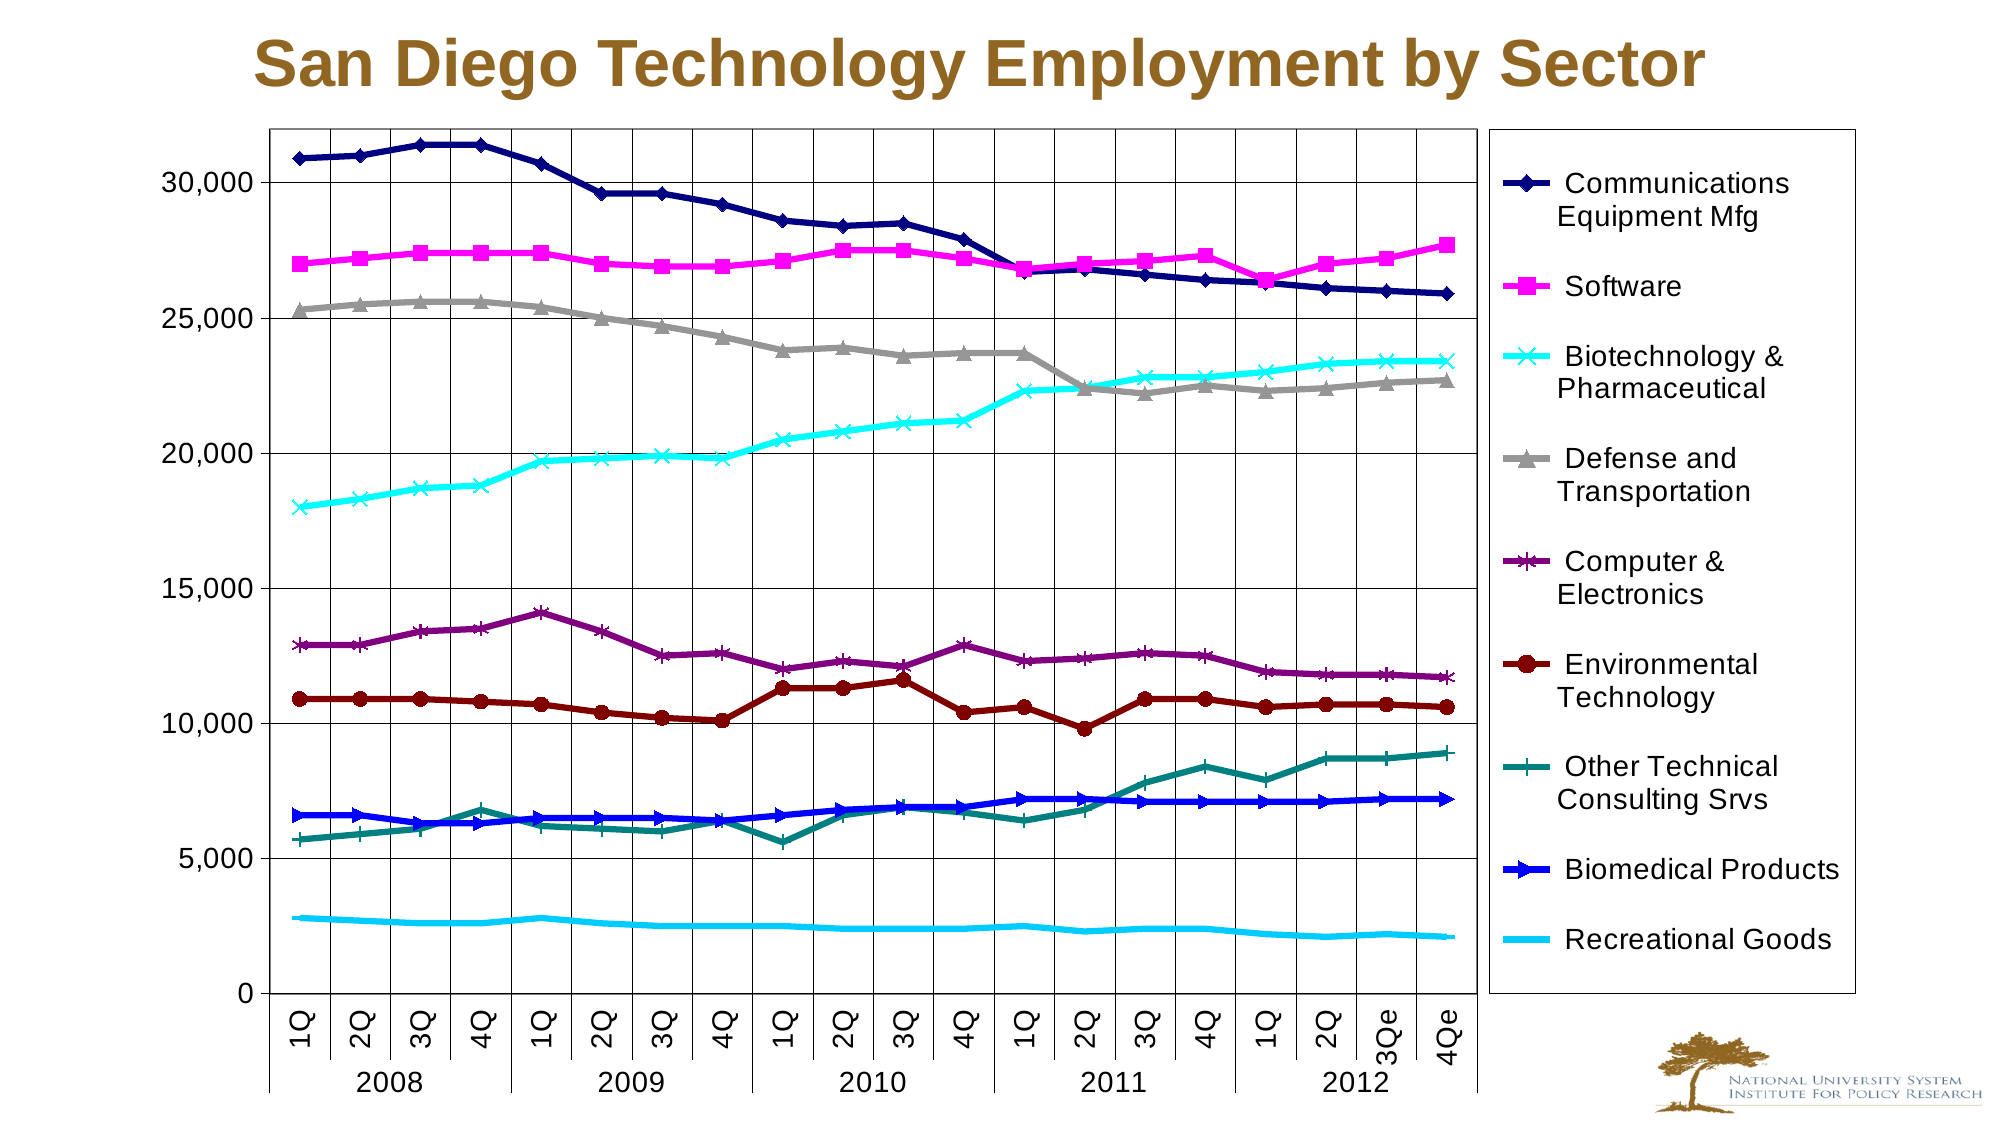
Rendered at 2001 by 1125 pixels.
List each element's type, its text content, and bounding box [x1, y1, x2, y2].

picture [1640, 1023, 2000, 1125]
text_box San Diego Technology Employment by Sector [0, 12, 1962, 113]
chart [88, 110, 1874, 1112]
